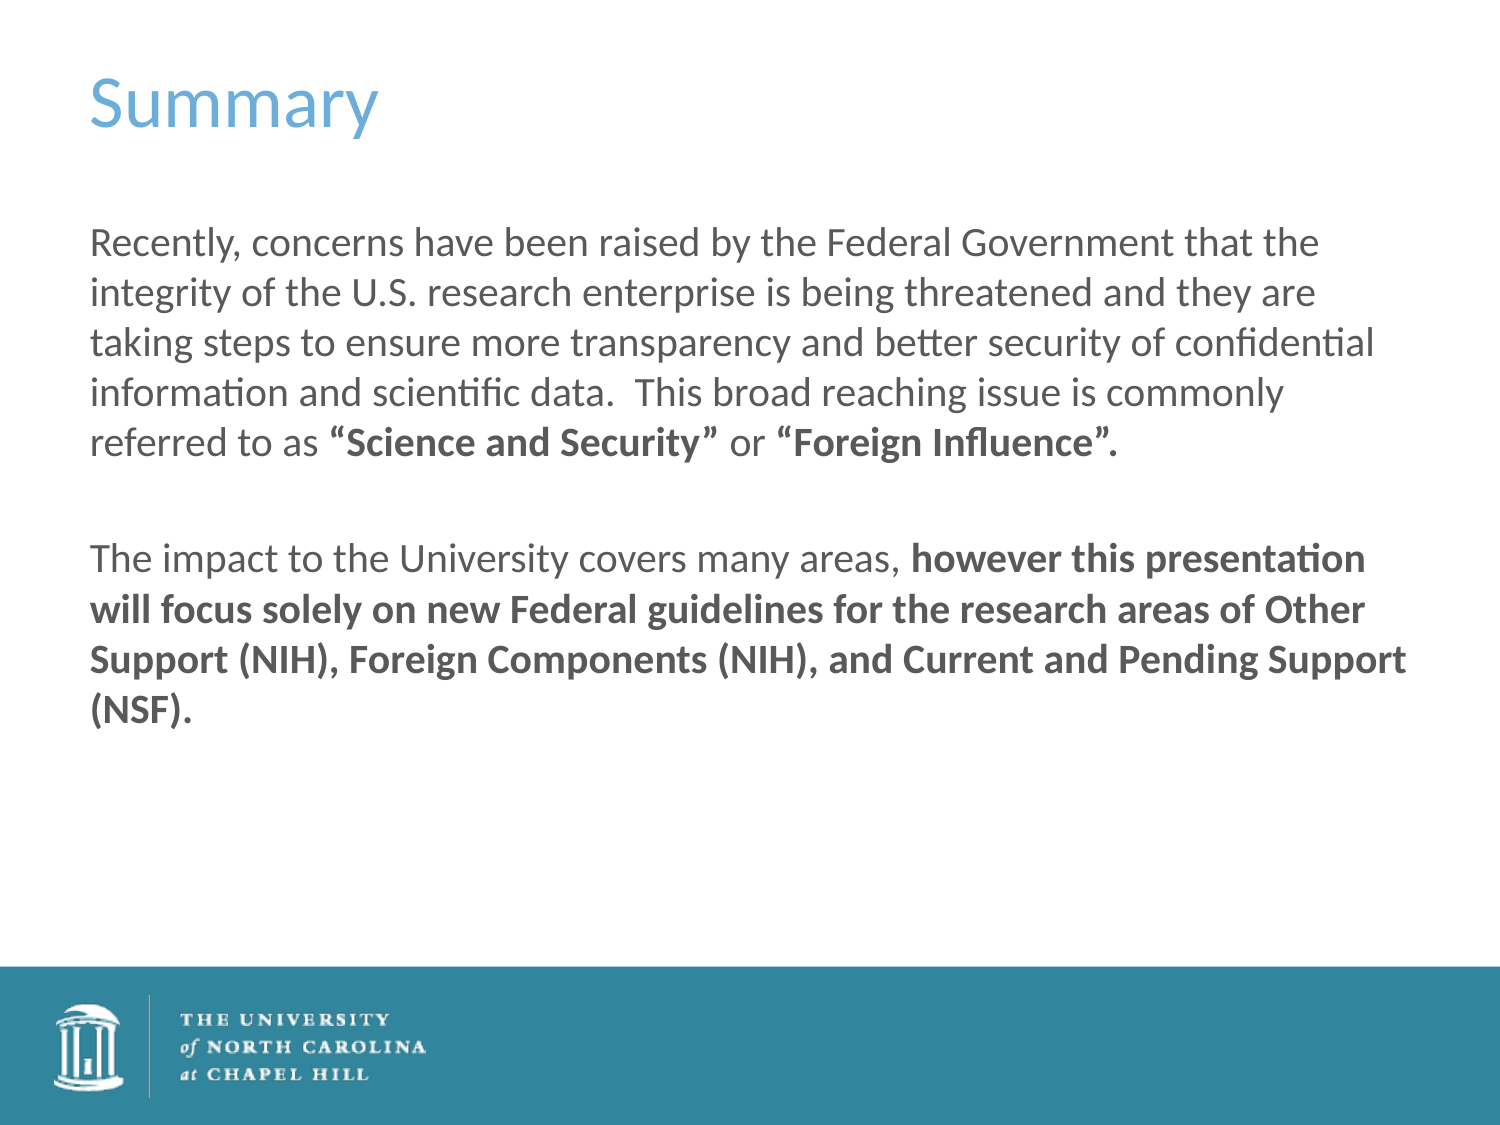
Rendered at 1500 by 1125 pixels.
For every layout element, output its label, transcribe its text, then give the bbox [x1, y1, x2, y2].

picture [54, 995, 426, 1098]
list Recently, concerns have been raised by the Federal Government that the integrity of the U.S. research enterprise is being threatened and they are taking steps to ensure more transparency and better security of confidential information and scientific data. This broad reaching issue is commonly referred to as “Science and Security” or “Foreign Influence”. The impact to the University covers many areas, however this presentation will focus solely on new Federal guidelines for the research areas of Other Support (NIH), Foreign Components (NIH), and Current and Pending Support (NSF). [75, 207, 1425, 910]
title Summary [75, 45, 1425, 170]
